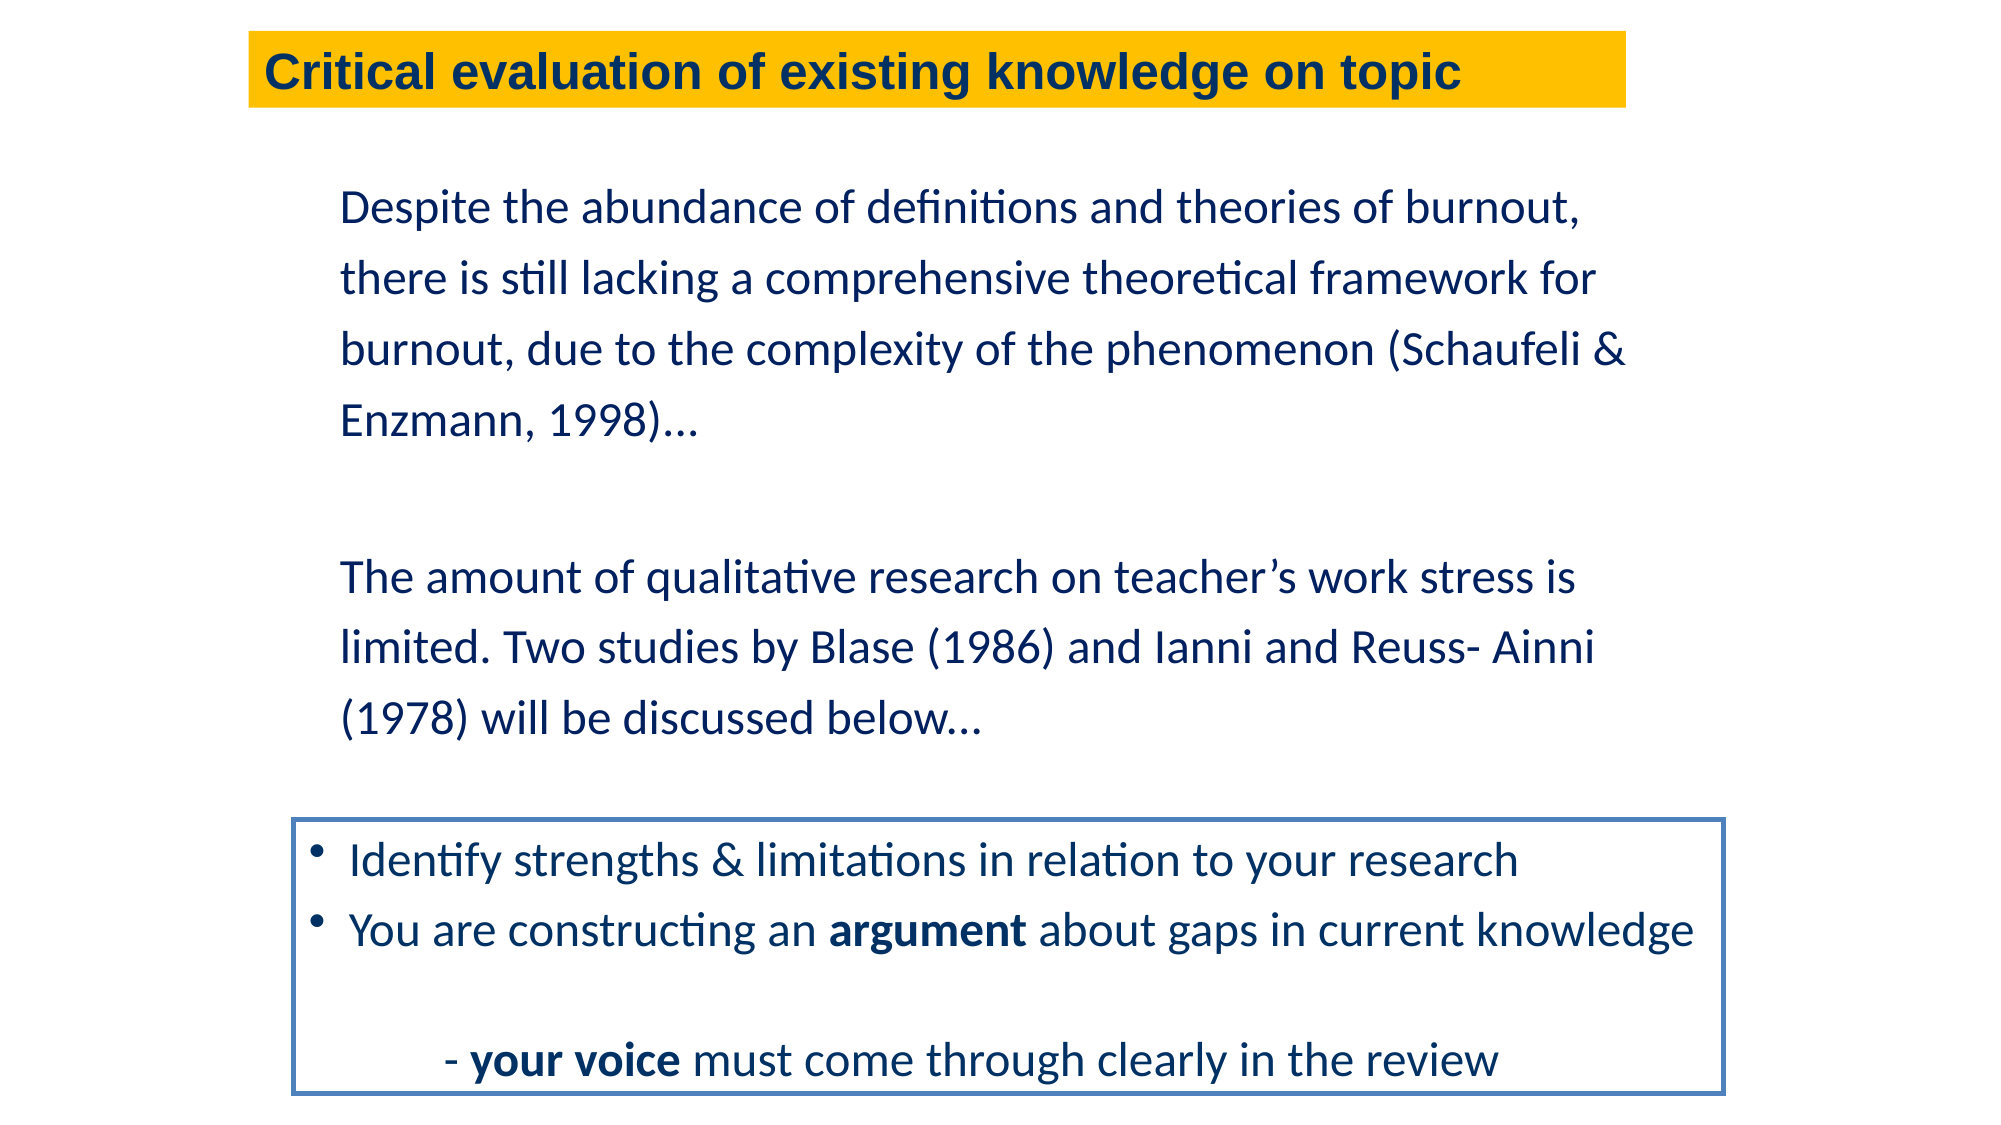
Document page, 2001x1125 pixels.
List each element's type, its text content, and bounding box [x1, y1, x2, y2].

text_box Identify strengths & limitations in relation to your research You are constructing an argument about gaps in current knowledge - your voice must come through clearly in the review [293, 819, 1724, 1094]
text_box Critical evaluation of existing knowledge on topic [248, 30, 1626, 108]
text_box Despite the abundance of definitions and theories of burnout, there is still lacking a comprehensive theoretical framework for burnout, due to the complexity of the phenomenon (Schaufeli & Enzmann, 1998)... [325, 155, 1675, 454]
text_box The amount of qualitative research on teacher’s work stress is limited. Two studies by Blase (1986) and Ianni and Reuss- Ainni (1978) will be discussed below... [325, 524, 1697, 752]
